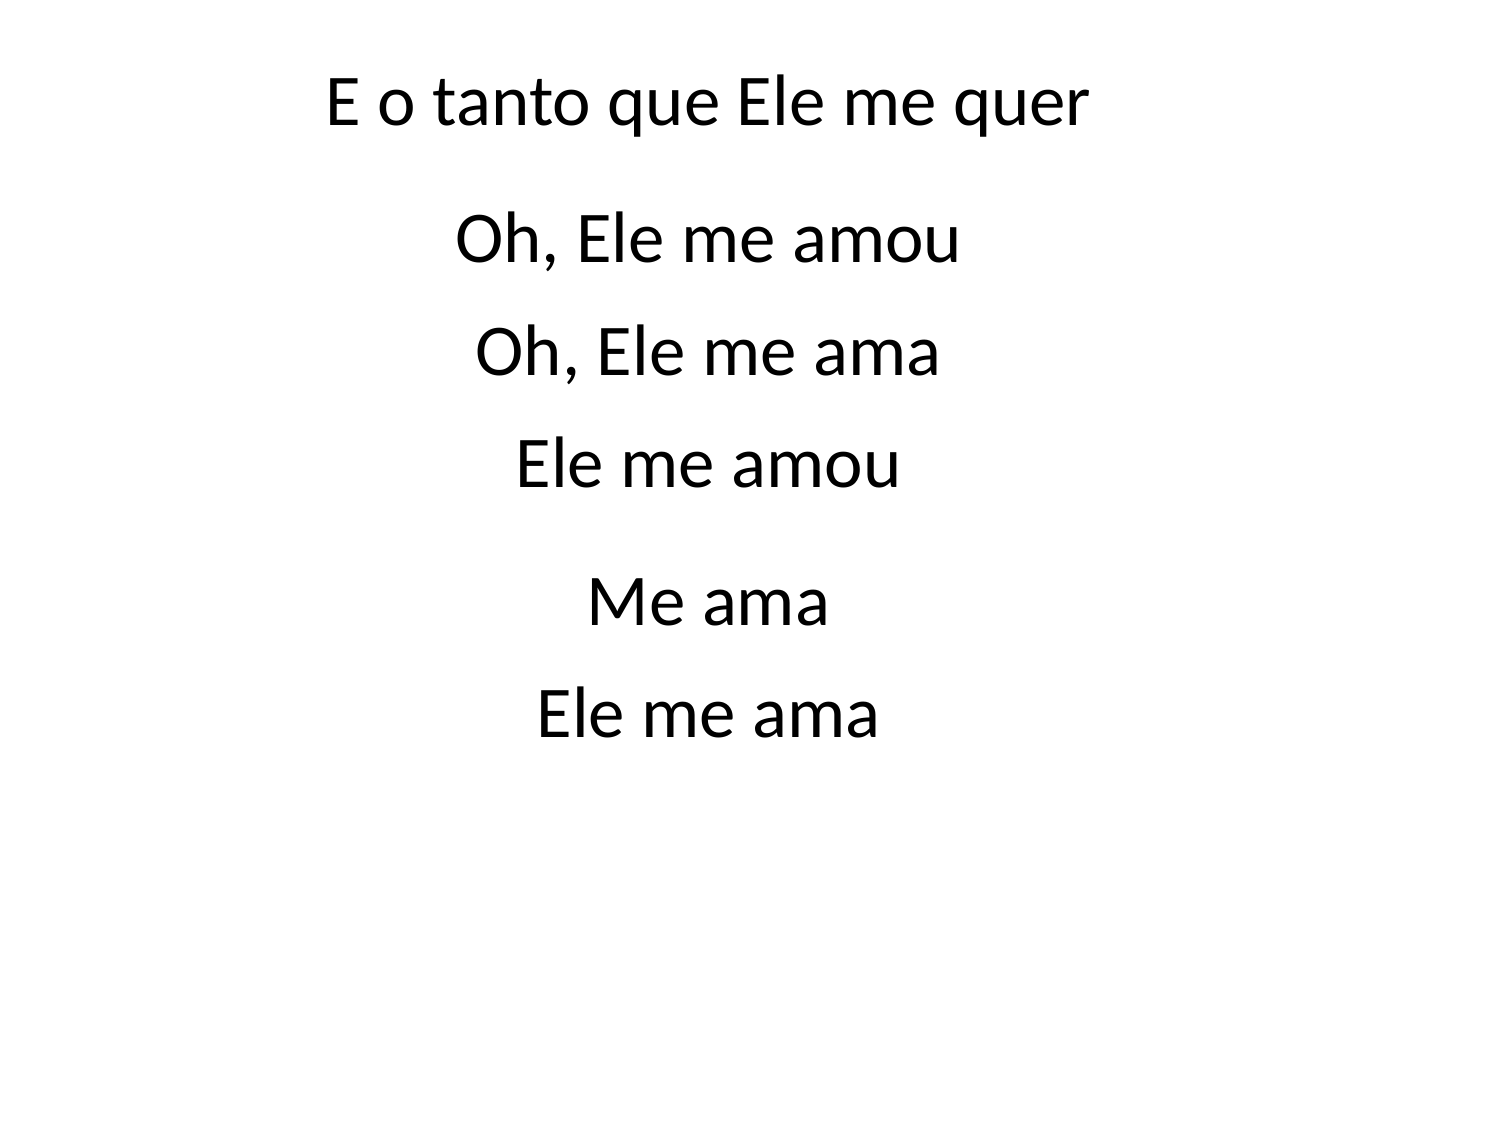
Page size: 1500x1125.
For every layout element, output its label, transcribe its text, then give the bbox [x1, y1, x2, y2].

text_box E o tanto que Ele me quer Oh, Ele me amou Oh, Ele me ama Ele me amou Me ama Ele me ama [310, 0, 1107, 760]
